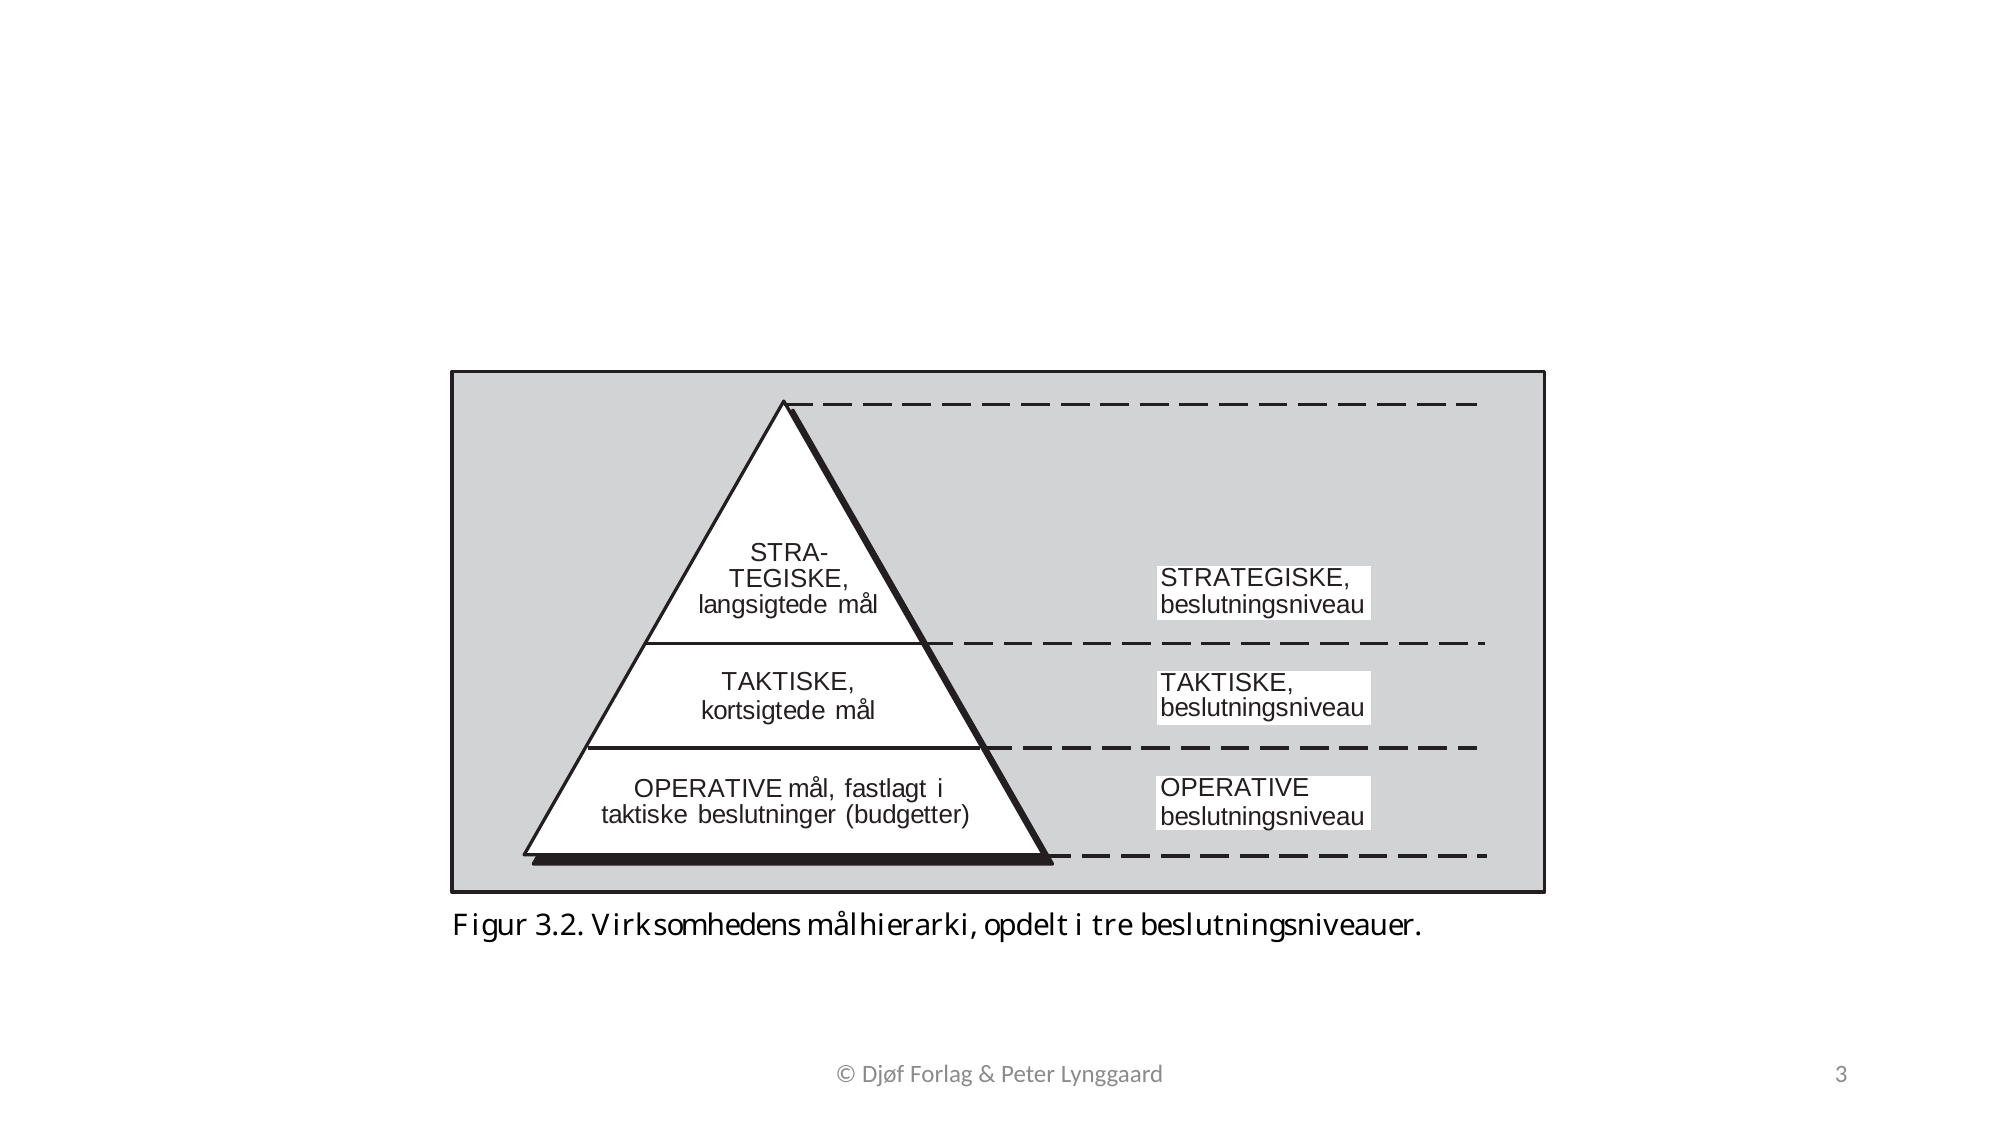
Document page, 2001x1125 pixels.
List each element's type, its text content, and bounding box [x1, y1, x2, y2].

slide_number 3 [1412, 1042, 1863, 1103]
footer © Djøf Forlag & Peter Lynggaard [662, 1042, 1338, 1103]
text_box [435, 355, 1564, 957]
